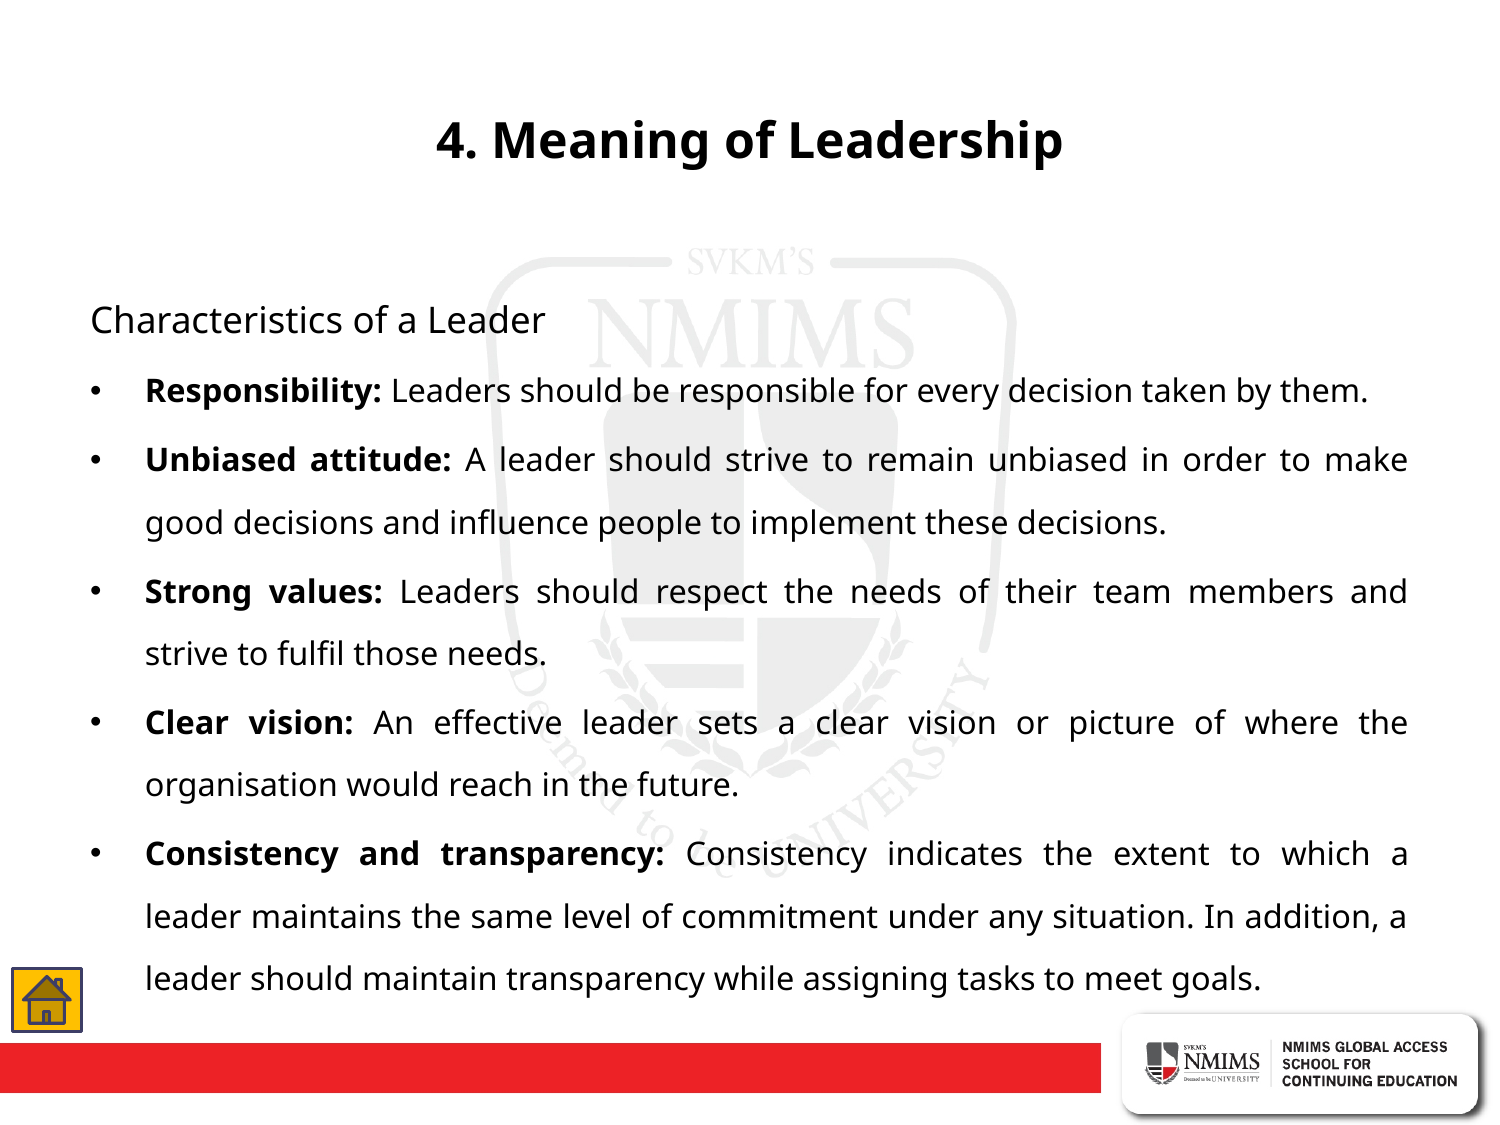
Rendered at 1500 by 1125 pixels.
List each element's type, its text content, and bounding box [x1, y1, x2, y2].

text_box [12, 968, 82, 1032]
picture [0, 0, 1500, 1125]
title 4. Meaning of Leadership [75, 45, 1425, 233]
list Characteristics of a Leader Responsibility: Leaders should be responsible for every decision taken by them. Unbiased attitude: A leader should strive to remain unbiased in order to make good decisions and influence people to implement these decisions. Strong values: Leaders should respect the needs of their team members and strive to fulfil those needs. Clear vision: An effective leader sets a clear vision or picture of where the organisation would reach in the future. Consistency and transparency: Consistency indicates the extent to which a leader maintains the same level of commitment under any situation. In addition, a leader should maintain transparency while assigning tasks to meet goals. [75, 262, 1425, 1005]
